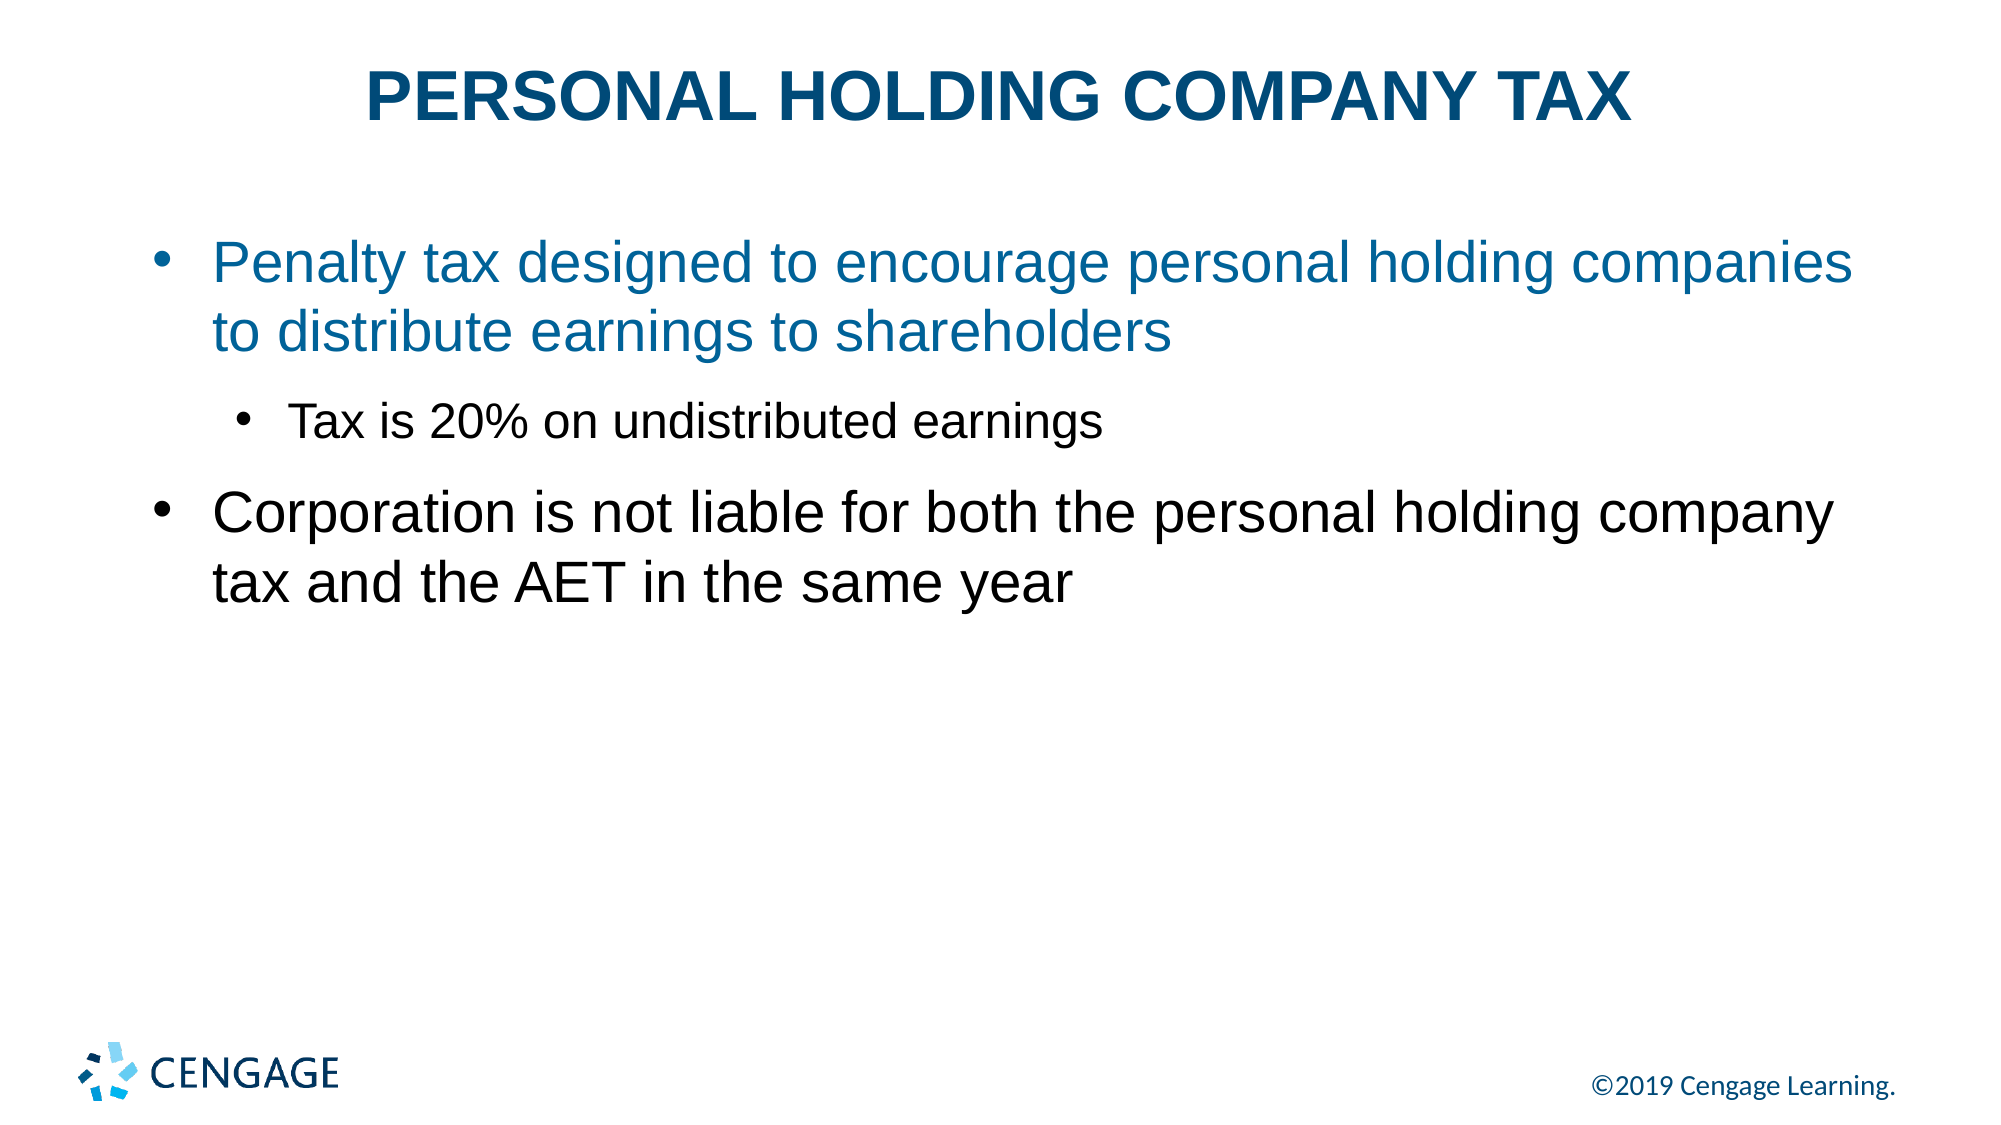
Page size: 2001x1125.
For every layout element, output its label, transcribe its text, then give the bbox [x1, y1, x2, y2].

title PERSONAL HOLDING COMPANY TAX [137, 22, 1863, 173]
list Penalty tax designed to encourage personal holding companies to distribute earnings to shareholders Tax is 20% on undistributed earnings Corporation is not liable for both the personal holding company tax and the AET in the same year [137, 216, 1923, 1027]
picture [78, 1042, 338, 1101]
